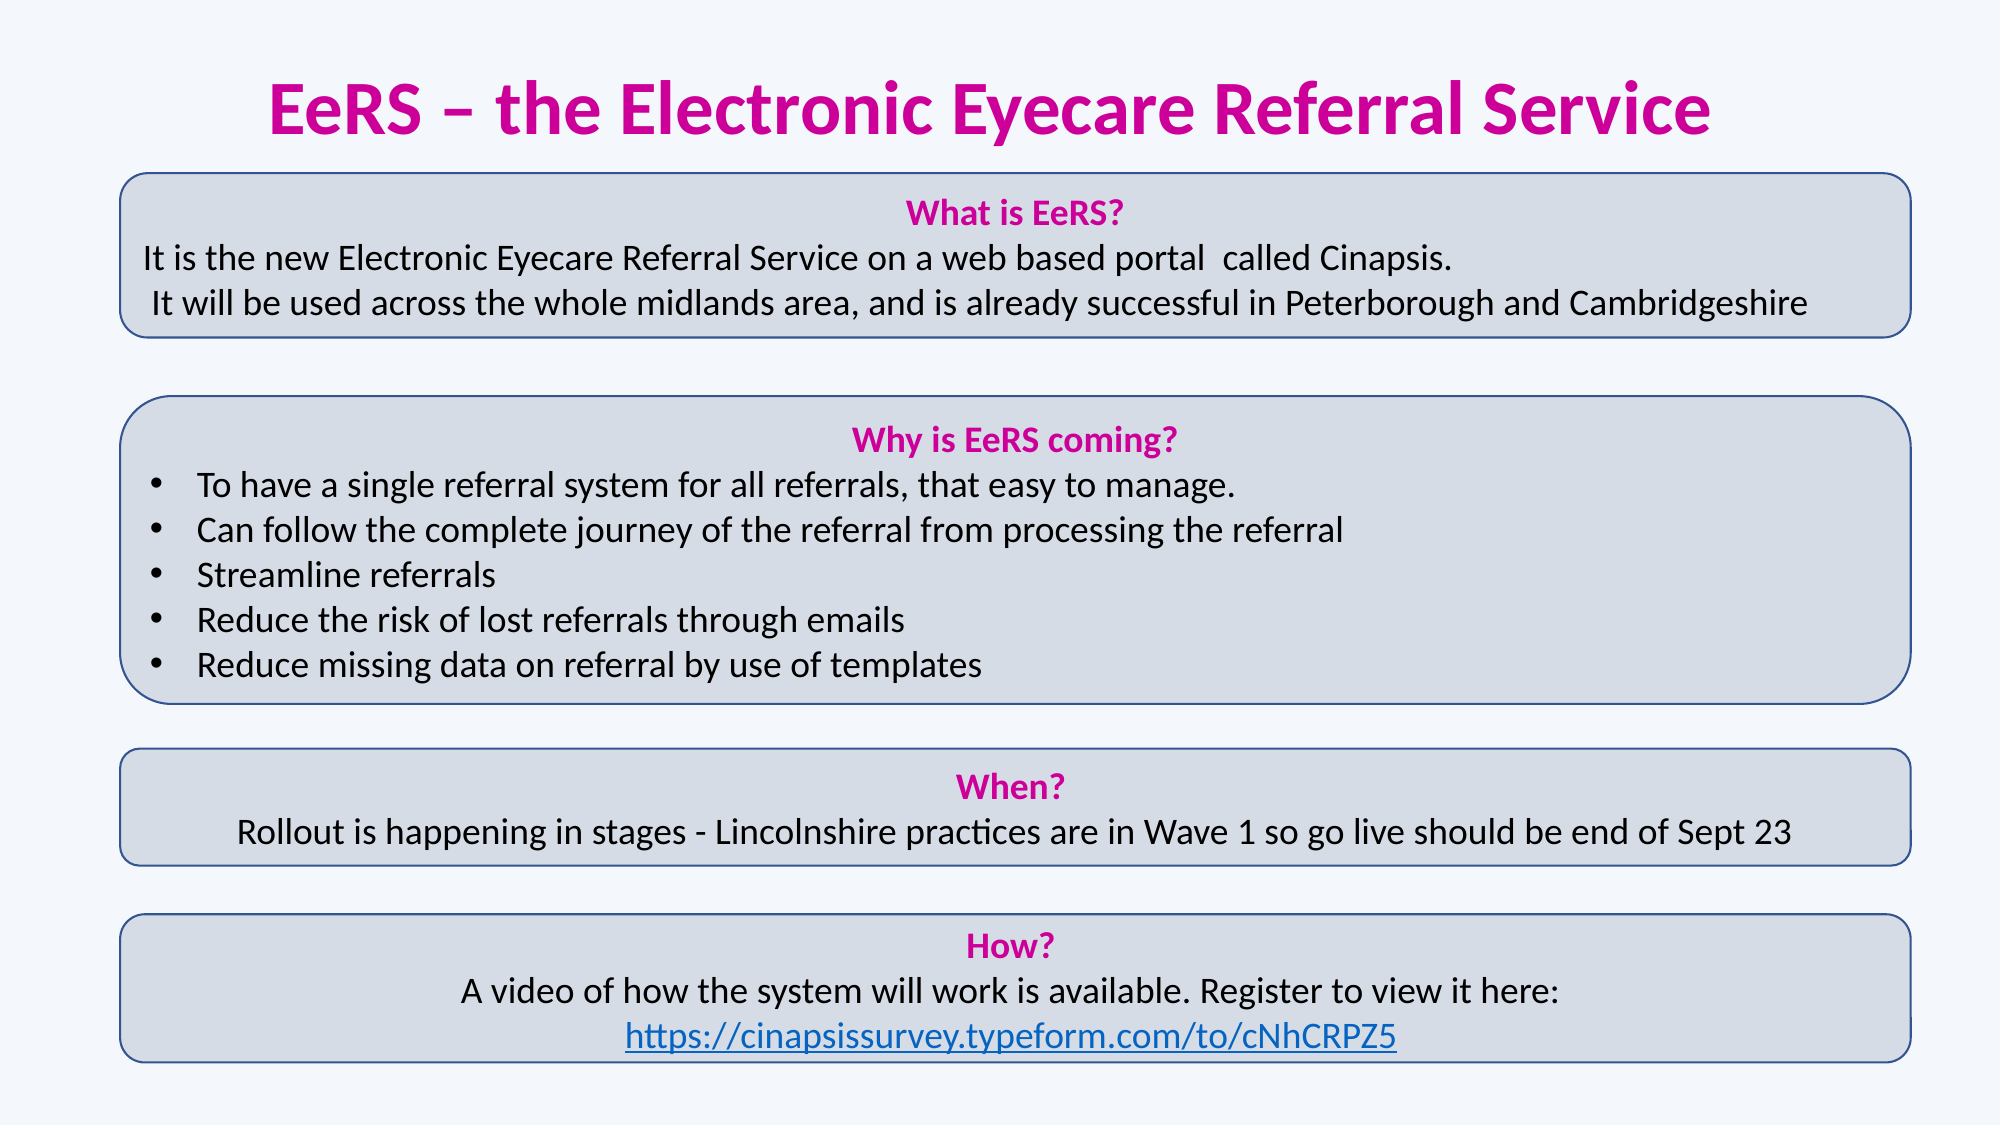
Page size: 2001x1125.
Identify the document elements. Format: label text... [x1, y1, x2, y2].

text_box Why is EeRS coming? To have a single referral system for all referrals, that easy to manage. Can follow the complete journey of the referral from processing the referral Streamline referrals Reduce the risk of lost referrals through emails Reduce missing data on referral by use of templates [119, 395, 1912, 705]
text_box When? Rollout is happening in stages - Lincolnshire practices are in Wave 1 so go live should be end of Sept 23 [119, 747, 1912, 867]
title EeRS – the Electronic Eyecare Referral Service [137, 59, 1863, 160]
text_box How? A video of how the system will work is available. Register to view it here: https://cinapsissurvey.typeform.com/to/cNhCRPZ5 [119, 913, 1912, 1064]
text_box What is EeRS? It is the new Electronic Eyecare Referral Service on a web based portal called Cinapsis. It will be used across the whole midlands area, and is already successful in Peterborough and Cambridgeshire [119, 172, 1912, 339]
